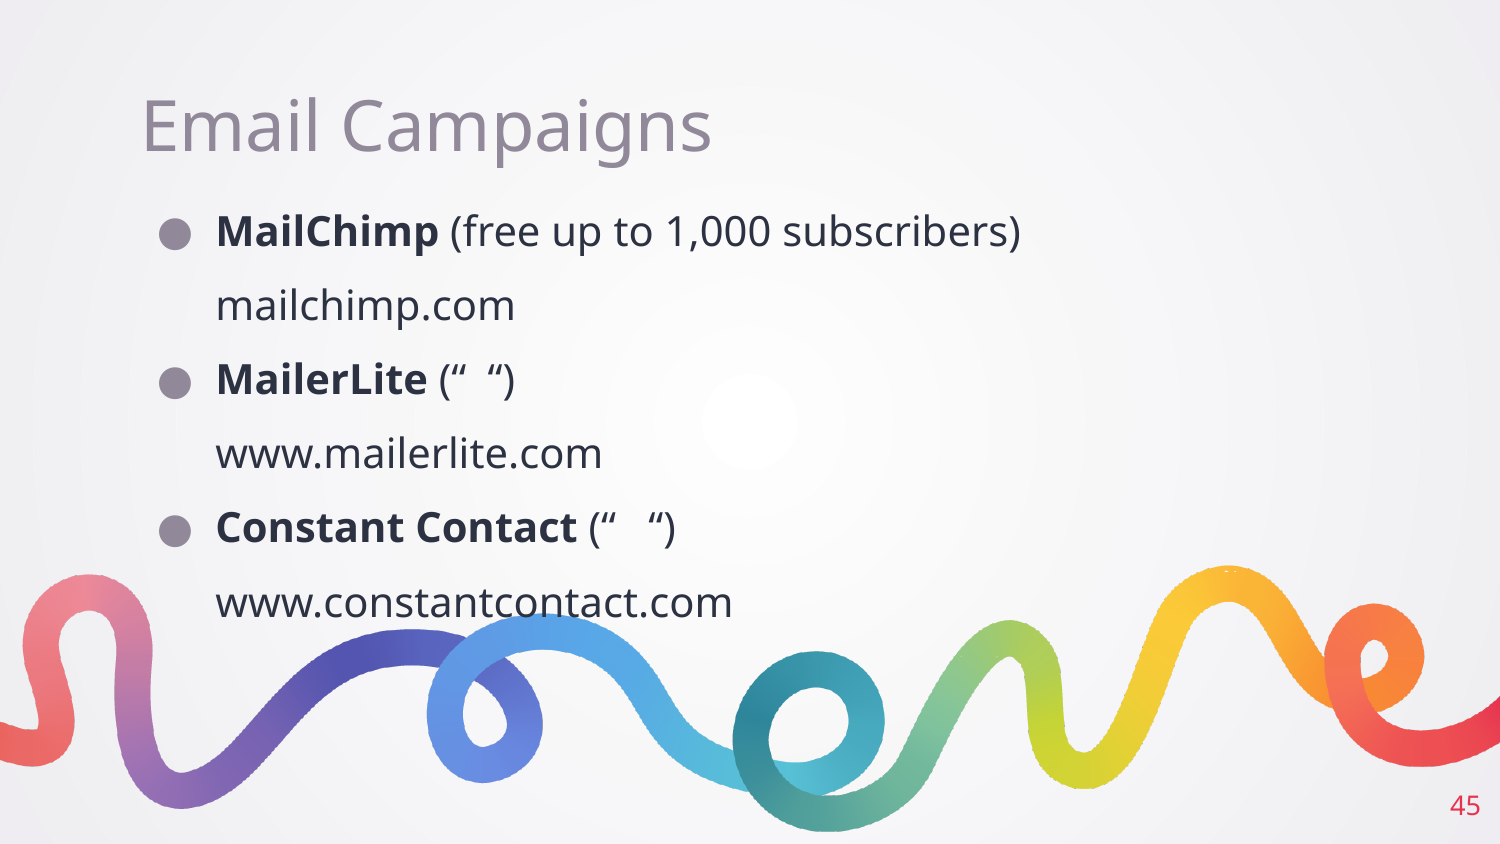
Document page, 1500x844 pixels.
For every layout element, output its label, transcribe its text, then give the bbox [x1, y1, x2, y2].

picture [0, 565, 1500, 832]
slide_number ‹#› [1391, 774, 1482, 840]
list MailChimp (free up to 1,000 subscribers) mailchimp.com MailerLite (“ “) www.mailerlite.com Constant Contact (“ “) www.constantcontact.com [140, 197, 1360, 622]
title Email Campaigns [140, 99, 1360, 165]
